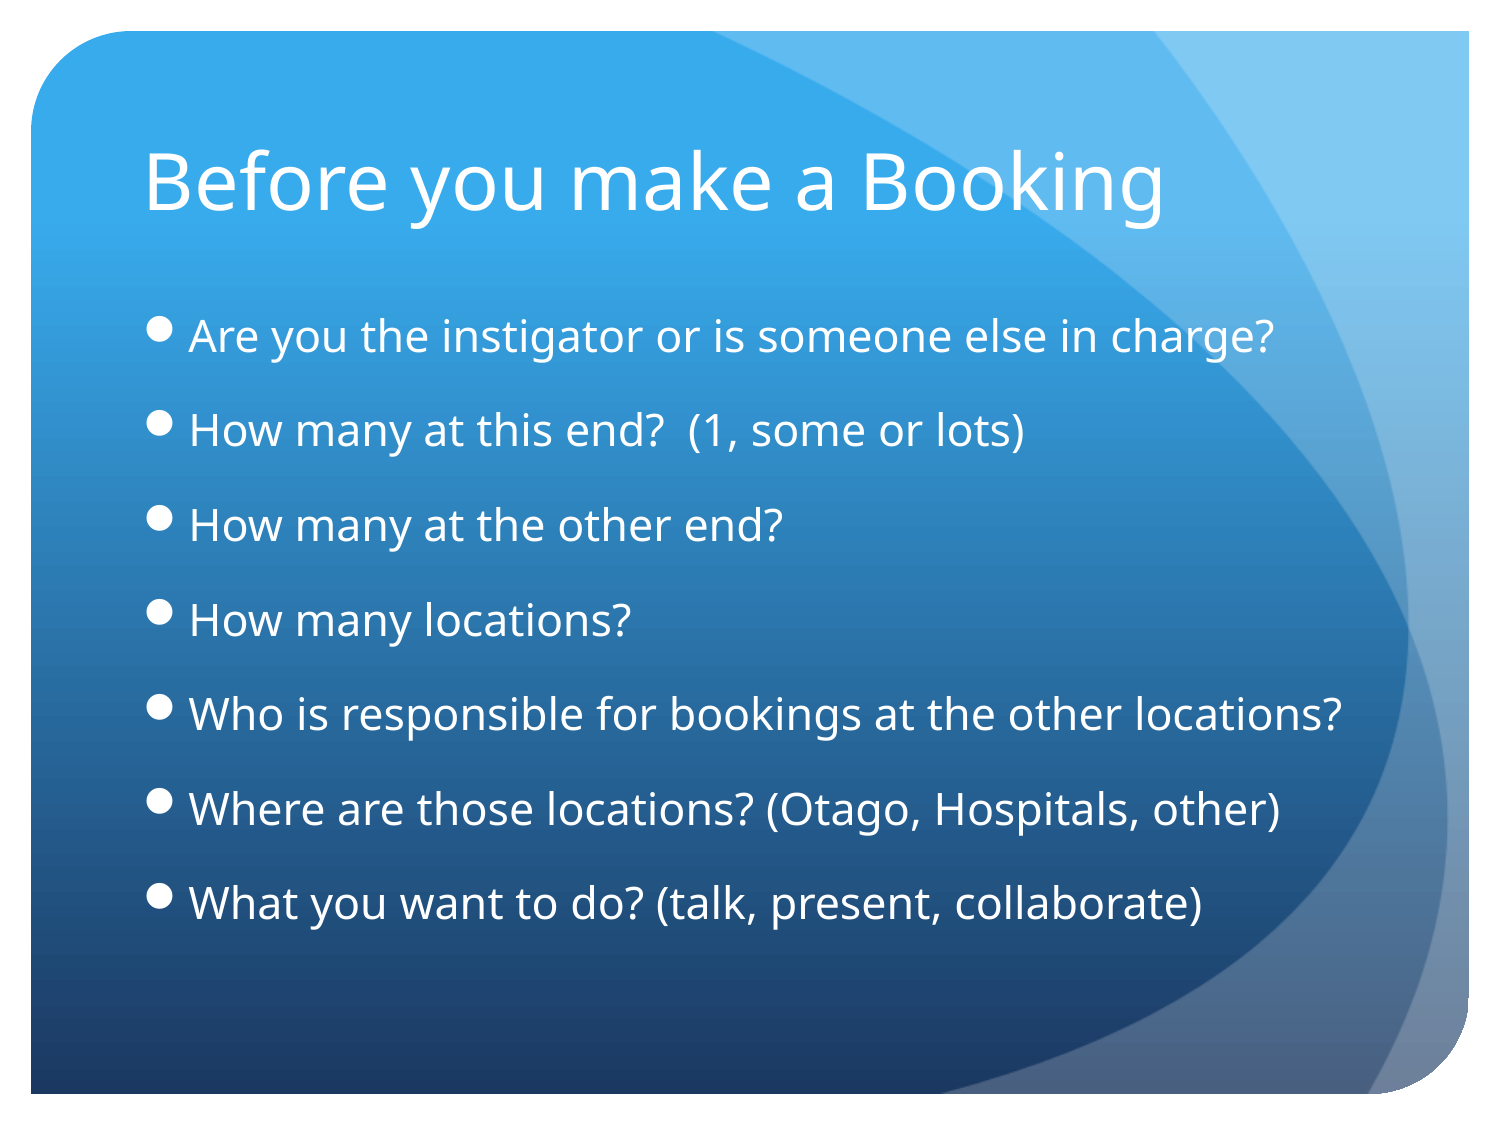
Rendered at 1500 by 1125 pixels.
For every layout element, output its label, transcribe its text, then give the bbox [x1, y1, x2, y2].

title Before you make a Booking [127, 62, 1372, 234]
list Are you the instigator or is someone else in charge? How many at this end? (1, some or lots) How many at the other end? How many locations? Who is responsible for bookings at the other locations? Where are those locations? (Otago, Hospitals, other) What you want to do? (talk, present, collaborate) [127, 299, 1372, 991]
picture [24, 30, 1473, 1094]
